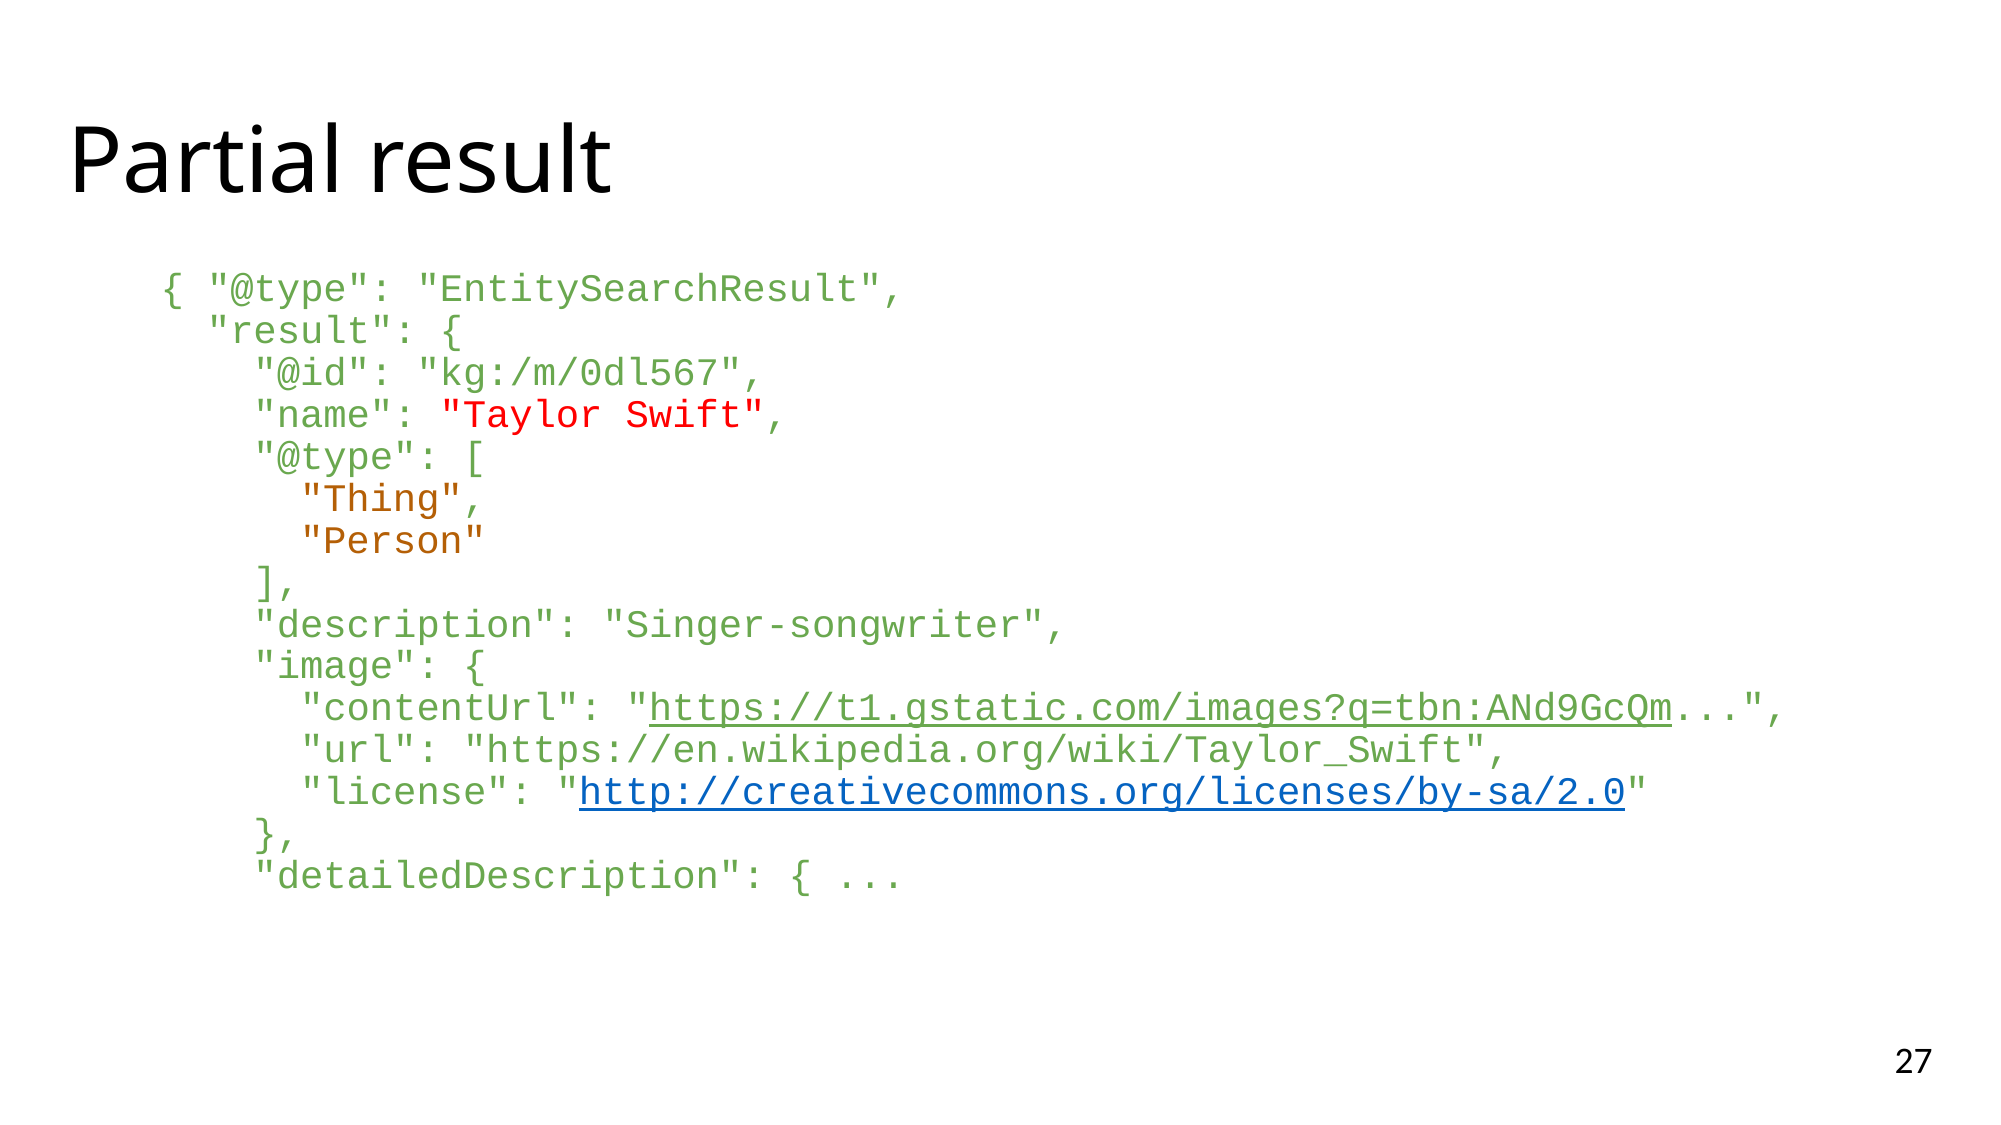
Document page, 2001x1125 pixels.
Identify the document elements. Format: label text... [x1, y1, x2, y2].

title Partial result [47, 93, 1912, 219]
slide_number 27 [1832, 1015, 1953, 1102]
list { "@type": "EntitySearchResult", "result": { "@id": "kg:/m/0dl567", "name": "Taylor Swift", "@type": [ "Thing", "Person" ], "description": "Singer-songwriter", "image": { "contentUrl": "https://t1.gstatic.com/images?q=tbn:ANd9GcQm...", "url": "https://en.wikipedia.org/wiki/Taylor_Swift", "license": "http://creativecommons.org/licenses/by-sa/2.0" }, "detailedDescription": { ... [47, 248, 1912, 1112]
